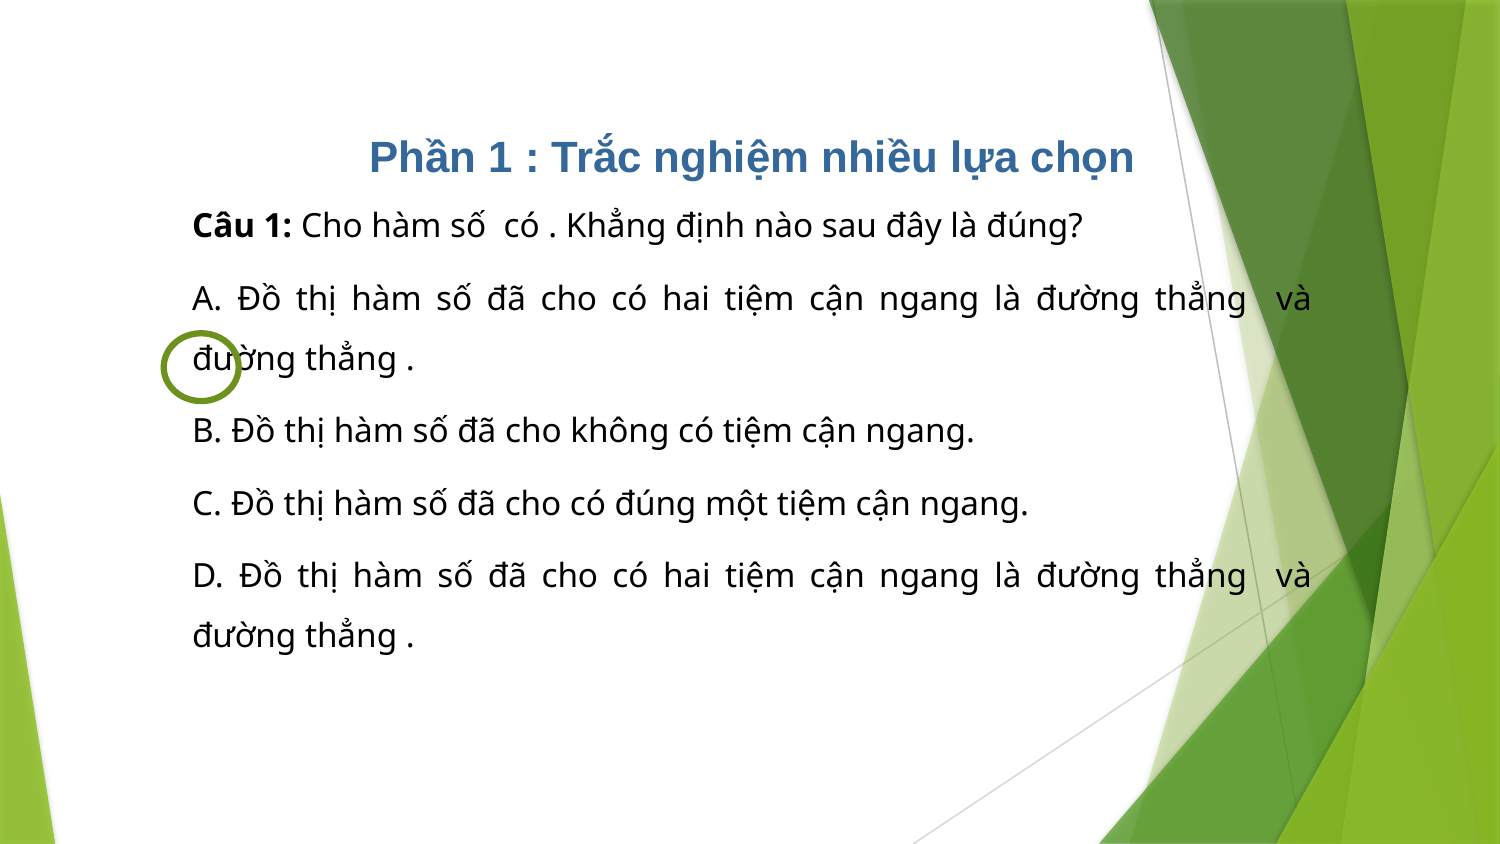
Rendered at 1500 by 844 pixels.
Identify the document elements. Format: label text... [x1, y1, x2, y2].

text_box [162, 331, 241, 403]
text_box Phần 1 : Trắc nghiệm nhiều lựa chọn [110, 95, 1396, 190]
